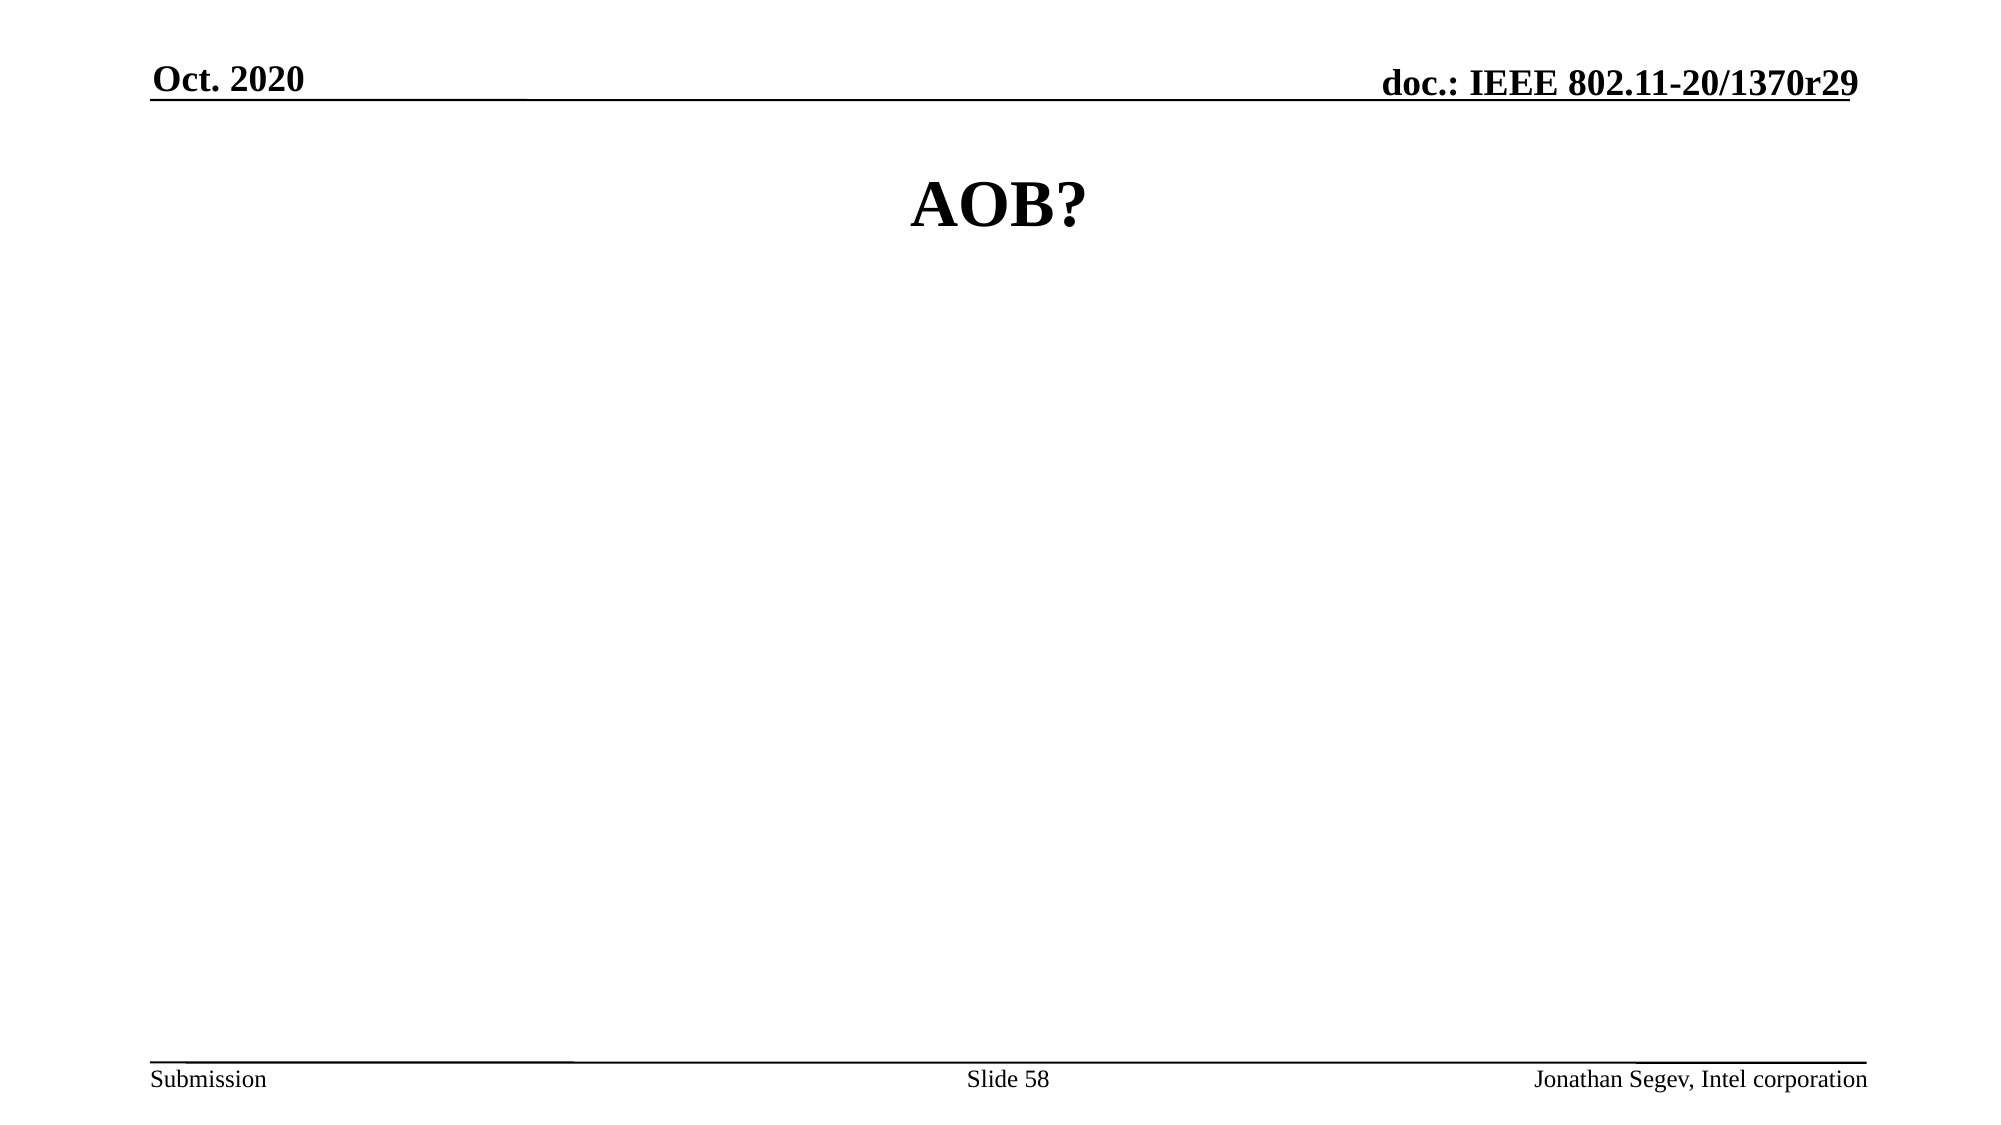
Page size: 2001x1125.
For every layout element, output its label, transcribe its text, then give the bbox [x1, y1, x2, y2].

footer Jonathan Segev, Intel corporation [1171, 1061, 1869, 1093]
title AOB? [149, 112, 1850, 288]
slide_number Slide 58 [950, 1061, 1067, 1123]
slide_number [152, 54, 563, 100]
